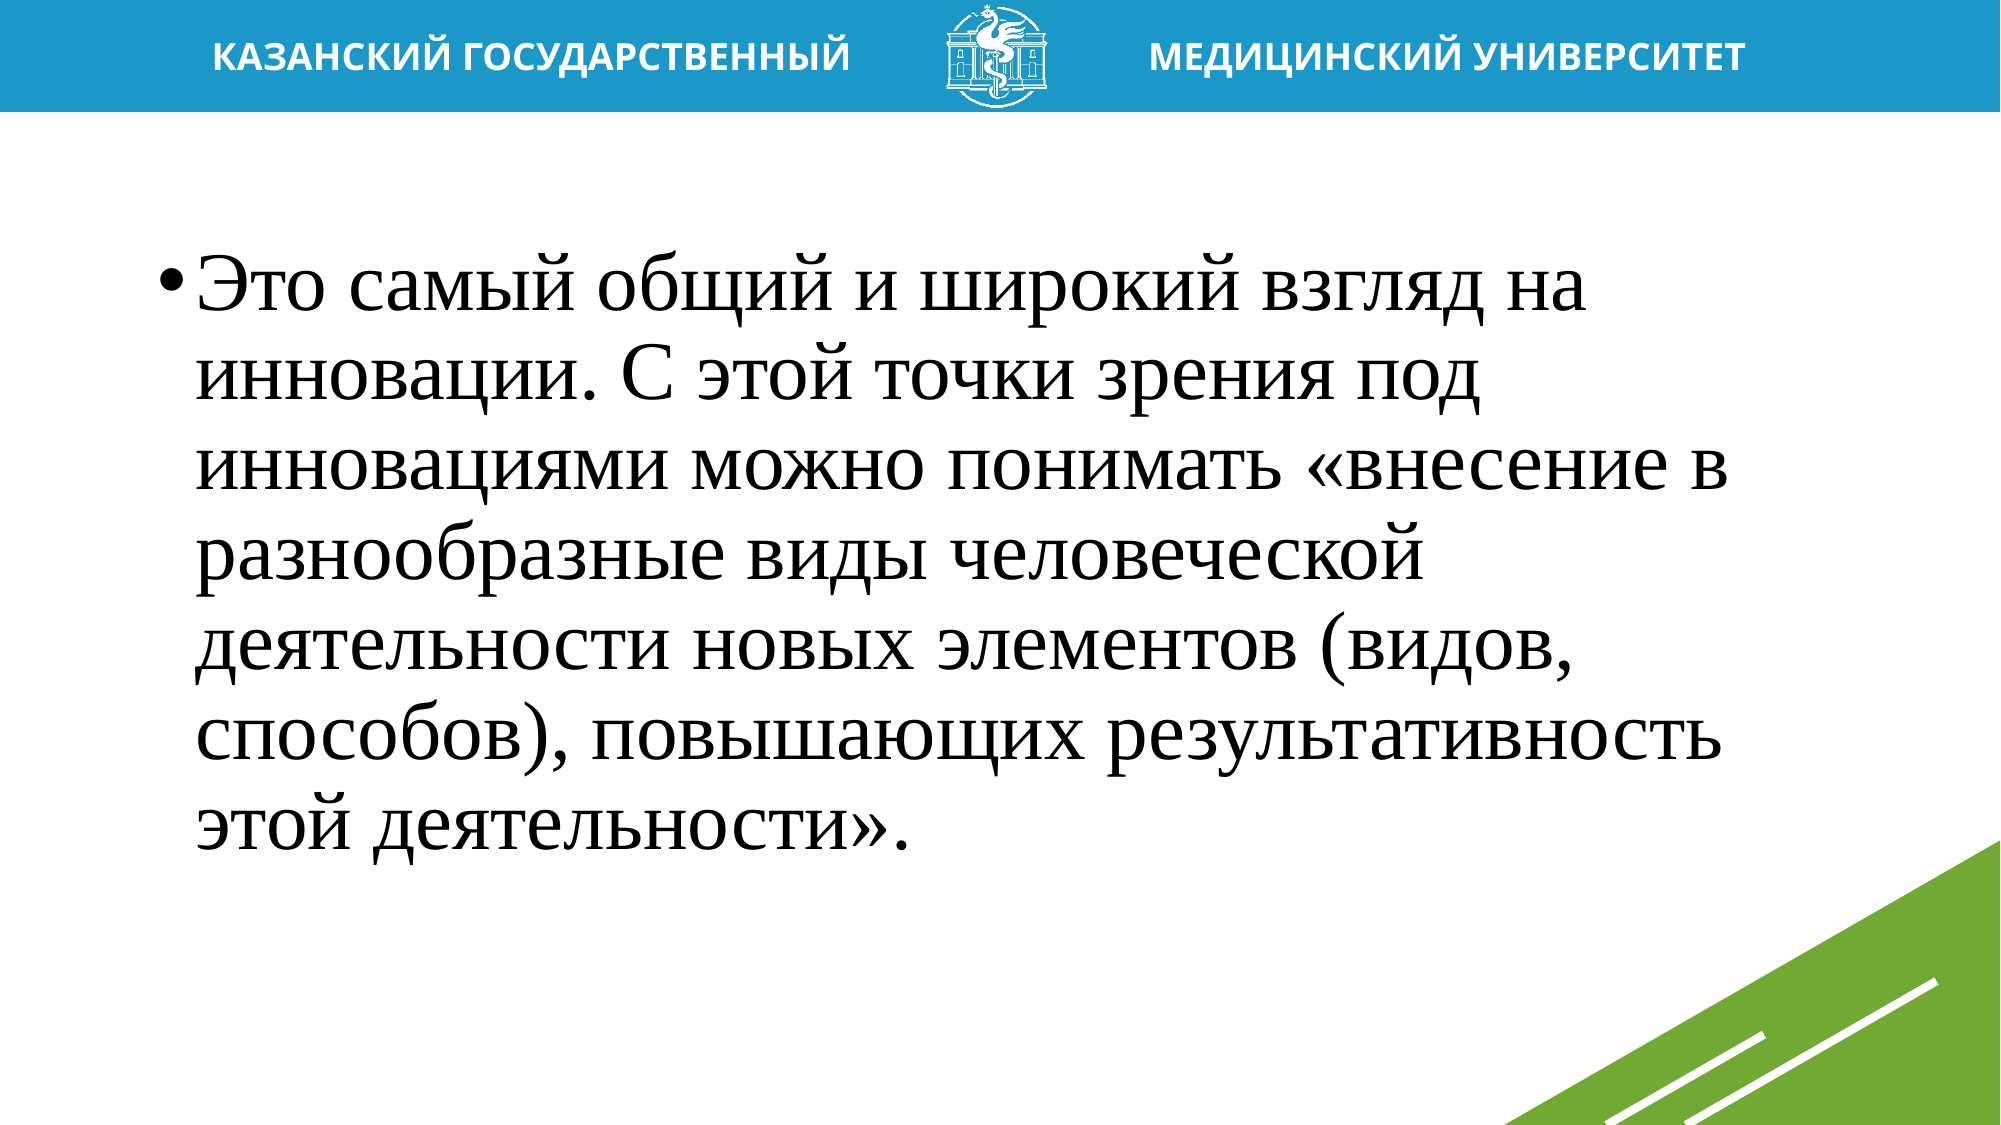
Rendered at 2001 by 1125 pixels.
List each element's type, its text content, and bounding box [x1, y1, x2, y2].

list Это самый общий и широкий взгляд на инновации. С этой точки зрения под инновациями можно понимать «внесение в разнообразные виды человеческой деятельности новых элементов (видов, способов), повышающих результативность этой деятельности». [142, 230, 1868, 945]
picture [939, 0, 1052, 112]
